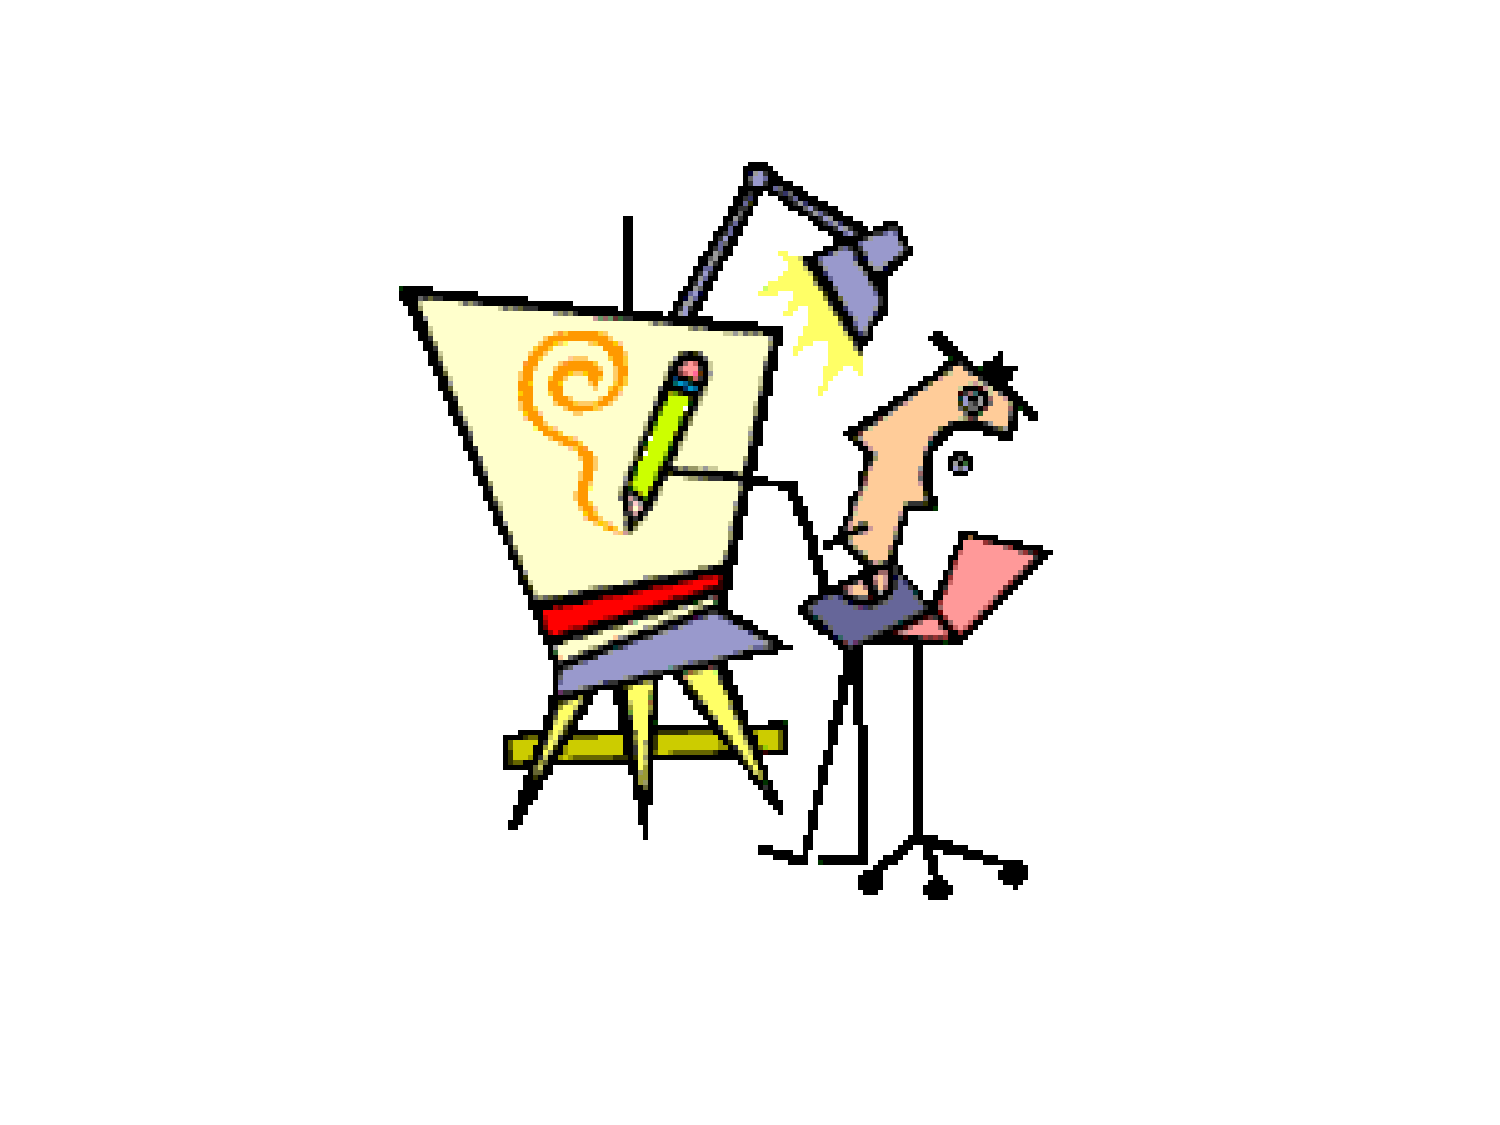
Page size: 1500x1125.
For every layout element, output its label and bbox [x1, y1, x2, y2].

picture [399, 162, 1053, 901]
